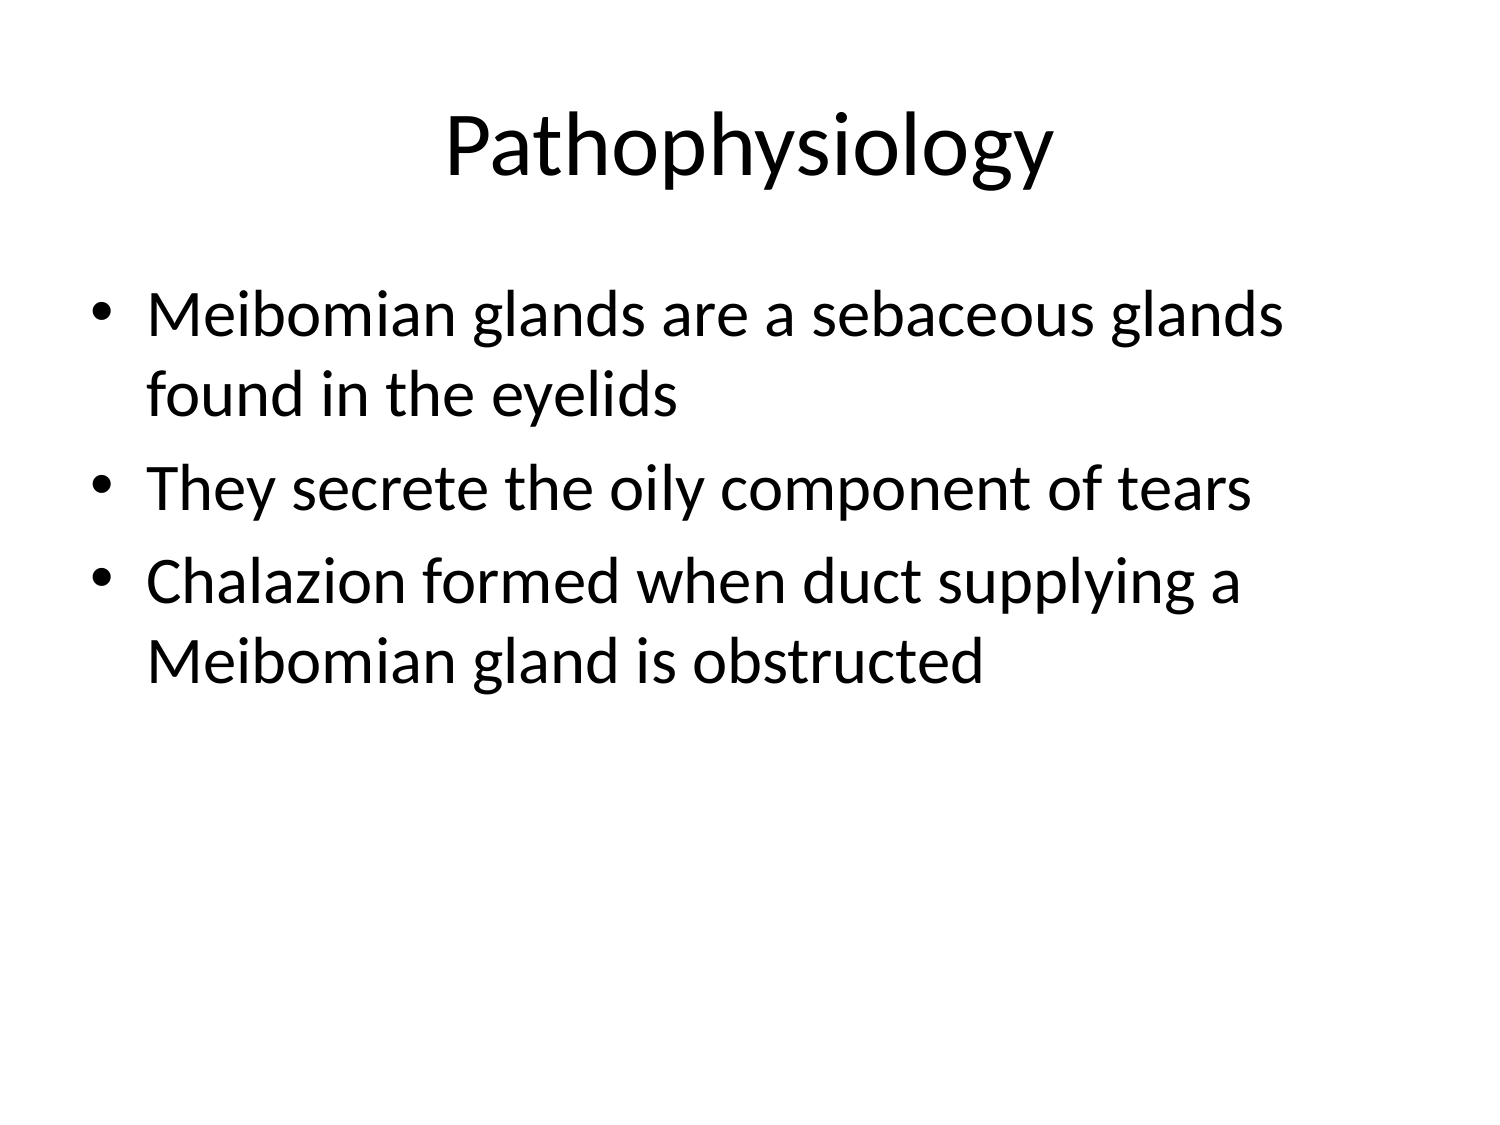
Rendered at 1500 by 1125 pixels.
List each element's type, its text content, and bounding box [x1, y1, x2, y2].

list Meibomian glands are a sebaceous glands found in the eyelids They secrete the oily component of tears Chalazion formed when duct supplying a Meibomian gland is obstructed [75, 262, 1425, 1005]
title Pathophysiology [75, 45, 1425, 233]
